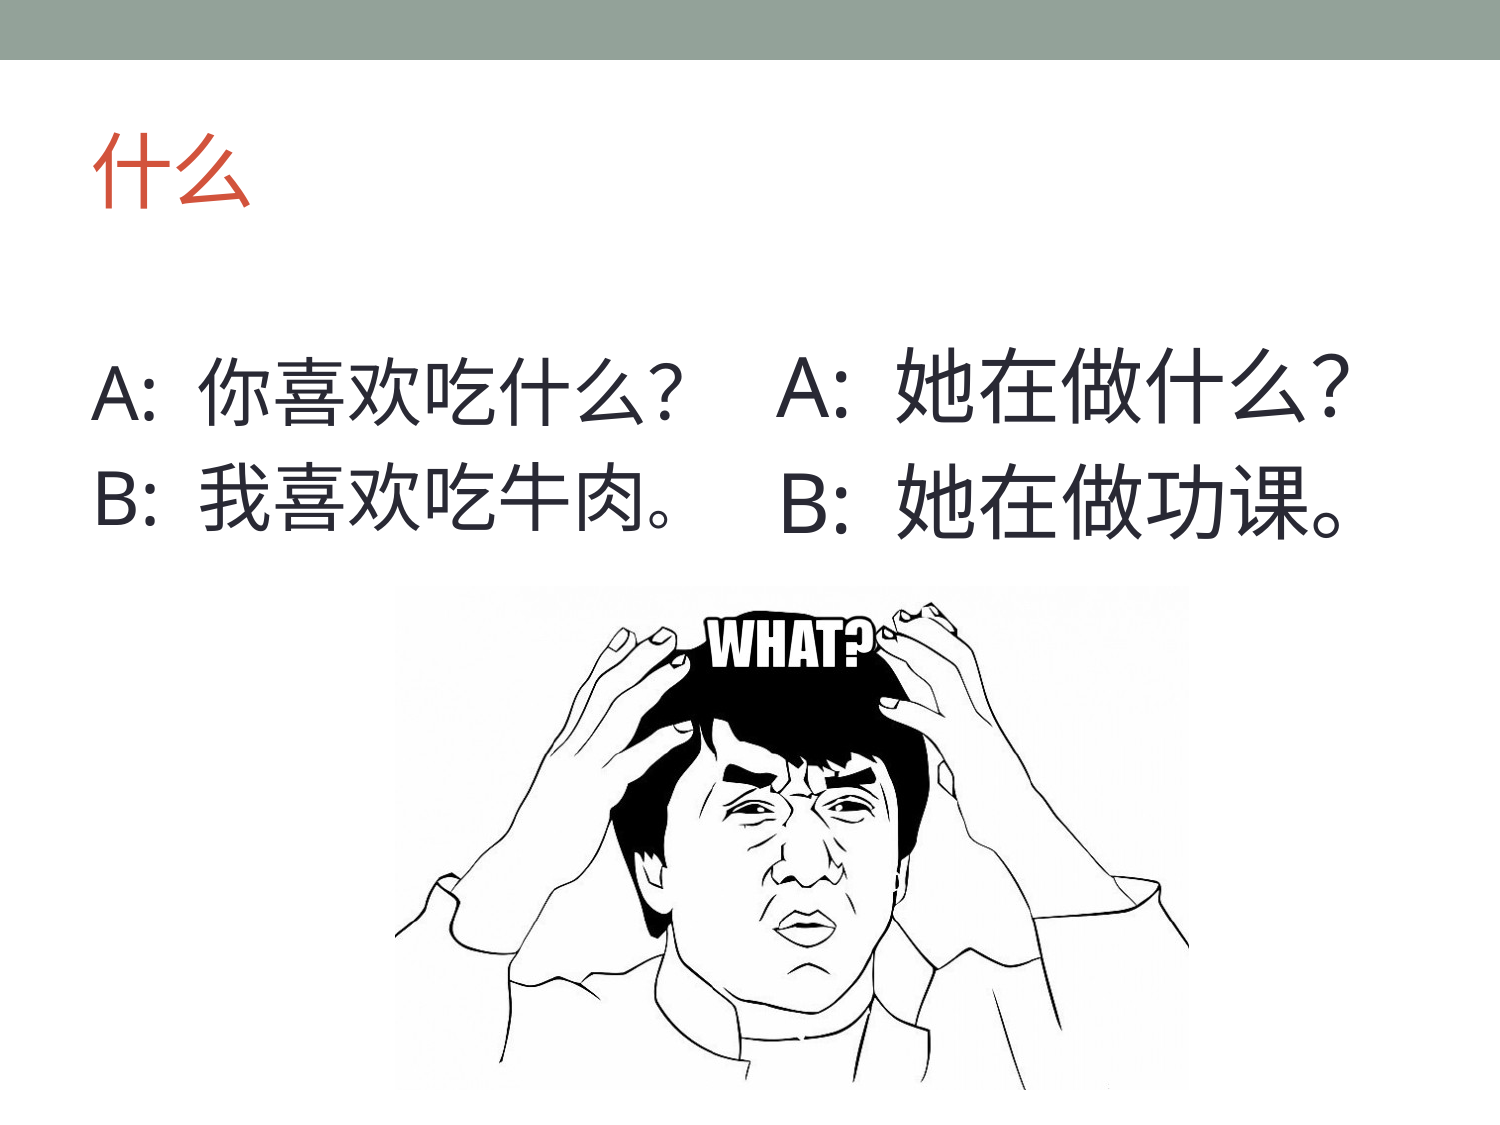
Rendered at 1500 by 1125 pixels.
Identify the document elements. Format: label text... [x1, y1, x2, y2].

list A: 她在做什么？ B: 她在做功课。 [761, 326, 1425, 575]
title 什么 [75, 87, 1425, 250]
list A: 你喜欢吃什么？ B: 我喜欢吃牛肉。 [76, 338, 740, 587]
picture [395, 585, 1189, 1090]
